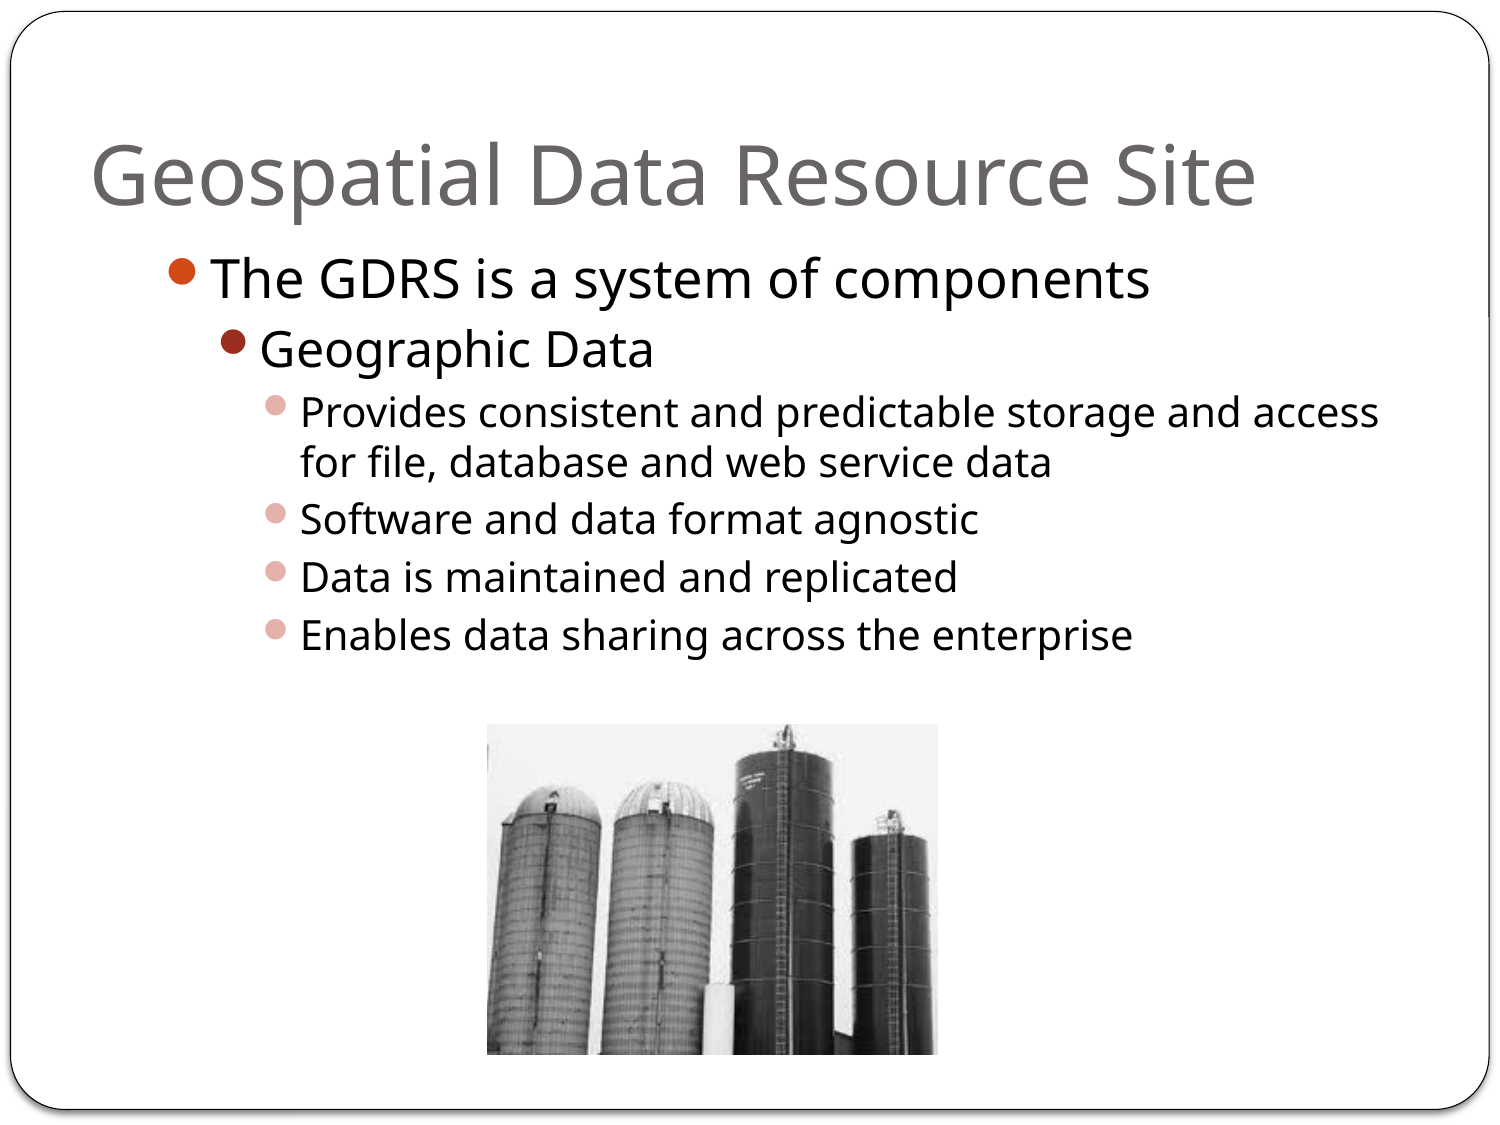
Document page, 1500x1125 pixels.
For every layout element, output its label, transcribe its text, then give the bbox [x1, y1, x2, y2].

title Geospatial Data Resource Site [75, 50, 1425, 238]
list The GDRS is a system of components Geographic Data Provides consistent and predictable storage and access for file, database and web service data Software and data format agnostic Data is maintained and replicated Enables data sharing across the enterprise [150, 237, 1425, 988]
picture [487, 724, 938, 1055]
